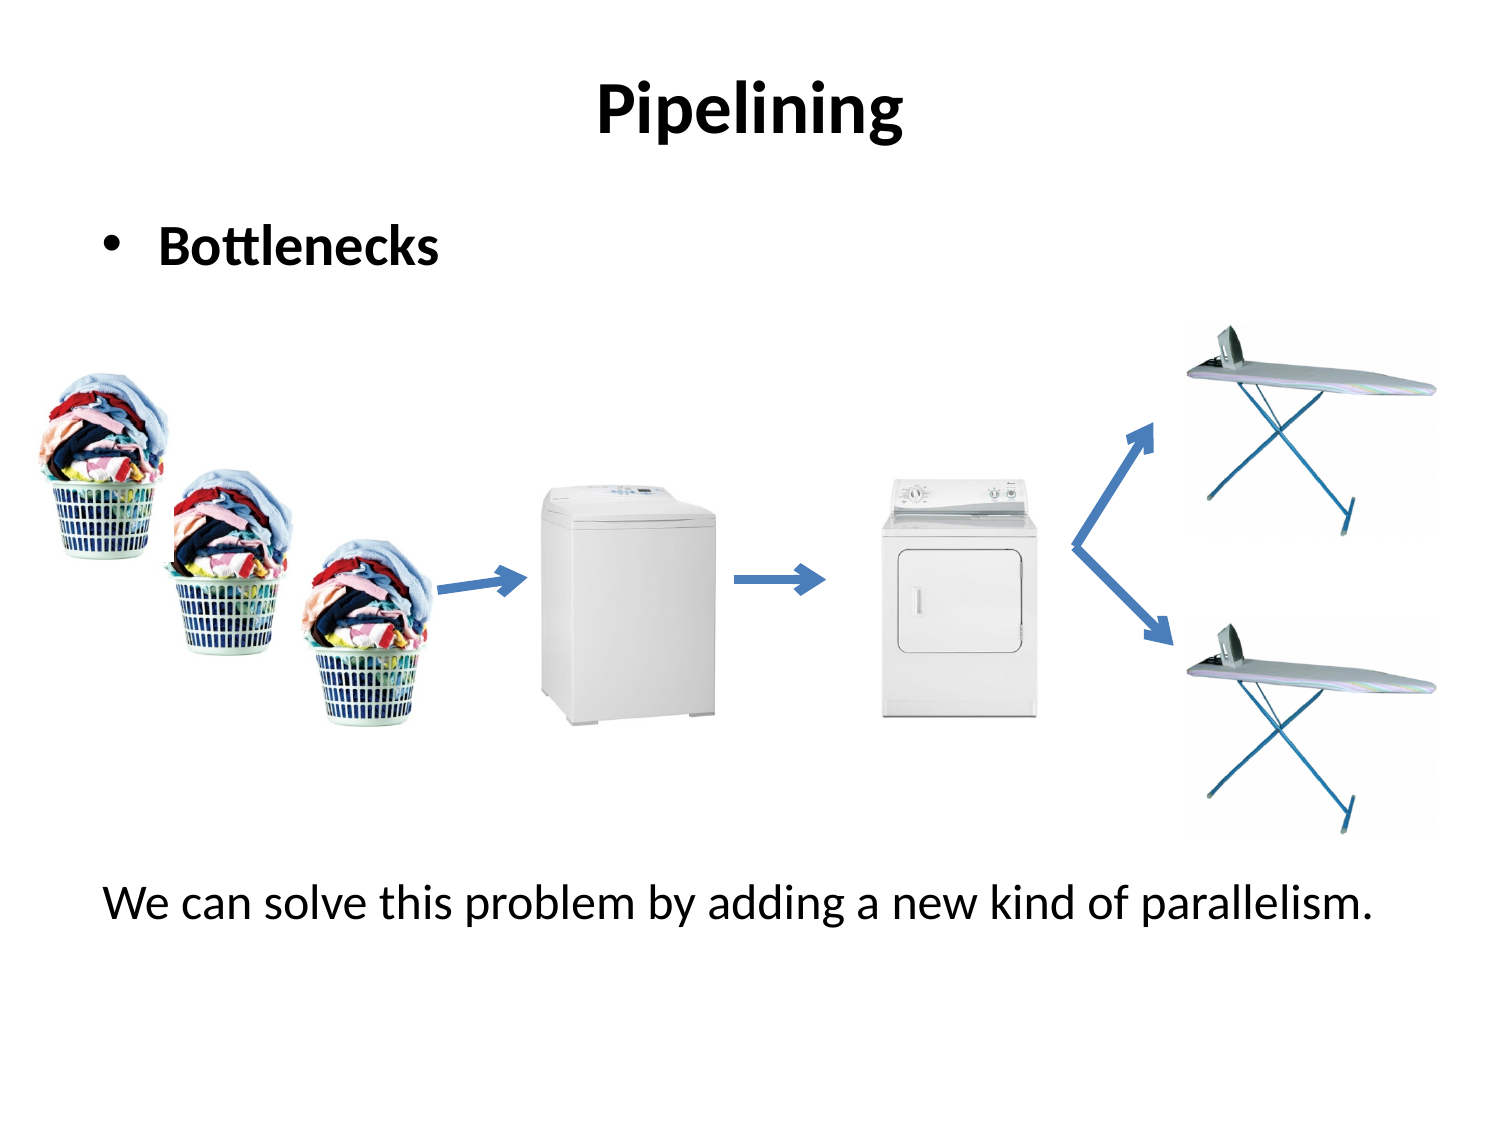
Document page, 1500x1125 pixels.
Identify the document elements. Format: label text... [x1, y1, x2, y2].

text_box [1074, 421, 1154, 546]
title Pipelining [75, 45, 1425, 163]
text_box We can solve this problem by adding a new kind of parallelism. [87, 862, 1438, 938]
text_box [1074, 546, 1174, 646]
picture [490, 484, 770, 728]
picture [1185, 621, 1437, 835]
picture [33, 370, 438, 729]
picture [1185, 324, 1437, 537]
list Bottlenecks [86, 200, 1437, 288]
picture [876, 475, 1042, 722]
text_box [437, 577, 528, 591]
